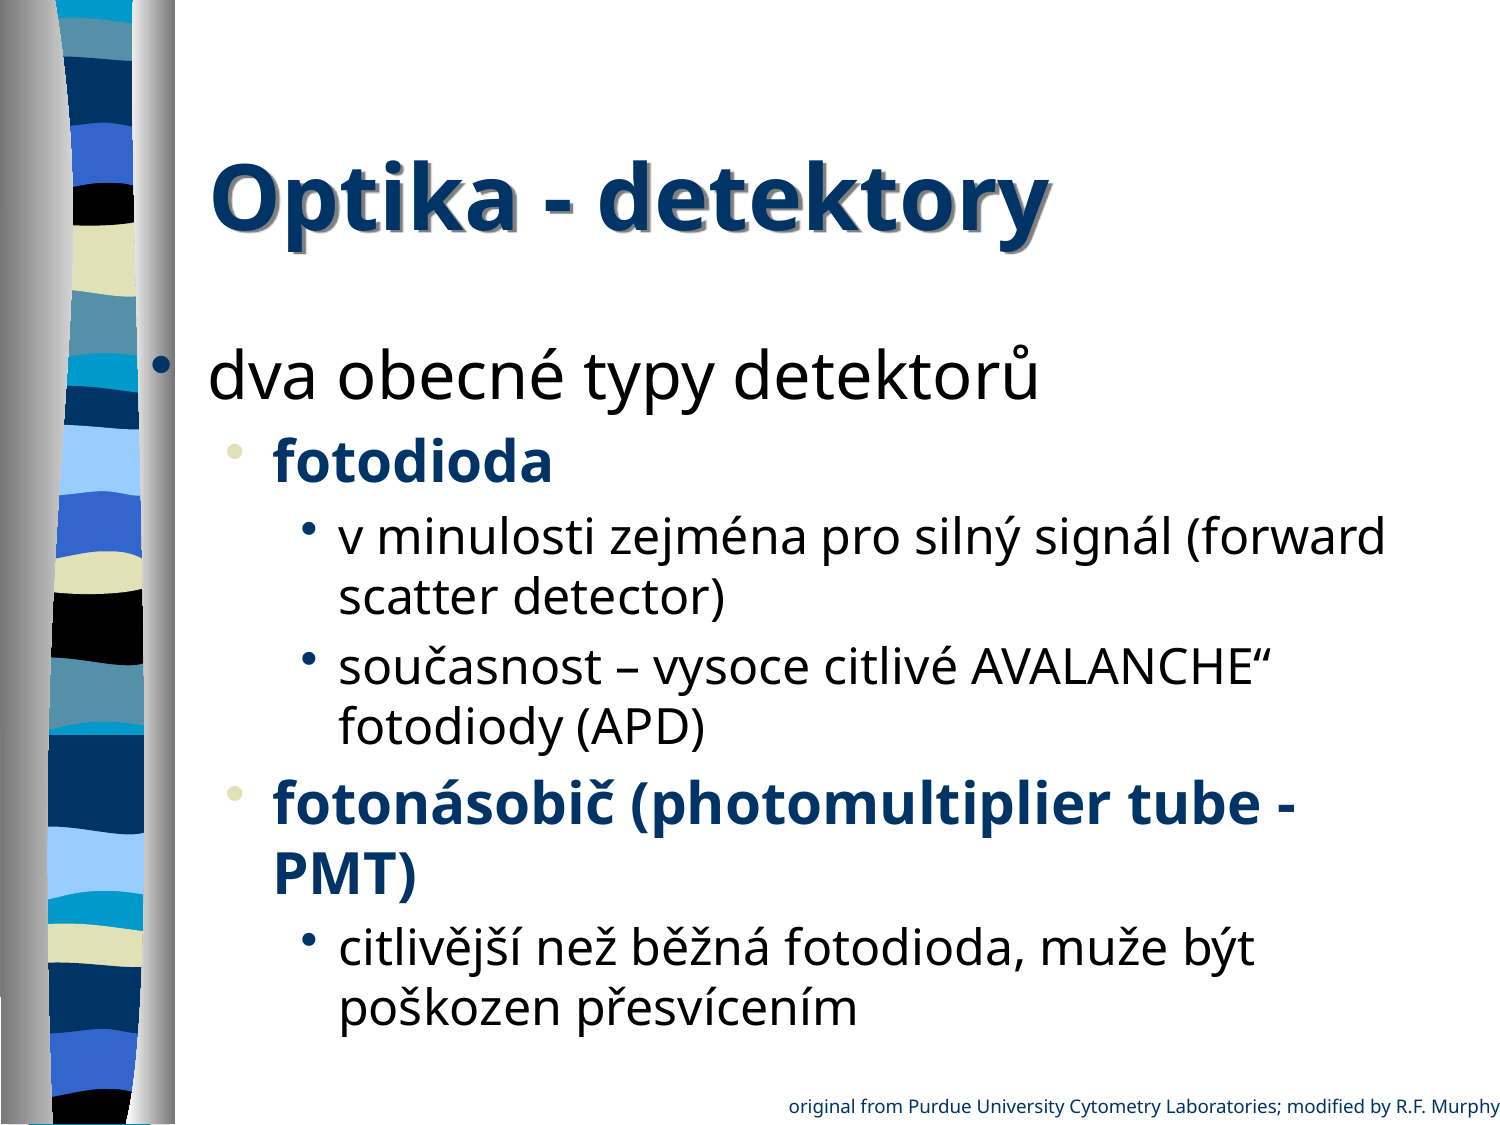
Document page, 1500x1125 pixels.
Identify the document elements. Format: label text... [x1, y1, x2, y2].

text_box Optika - detektory [193, 99, 1460, 288]
text_box original from Purdue University Cytometry Laboratories; modified by R.F. Murphy [773, 1087, 1500, 1125]
text_box dva obecné typy detektorů fotodioda v minulosti zejména pro silný signál (forward scatter detector) současnost – vysoce citlivé AVALANCHE“ fotodiody (APD) fotonásobič (photomultiplier tube - PMT) citlivější než běžná fotodioda, muže být poškozen přesvícením [135, 324, 1468, 1000]
